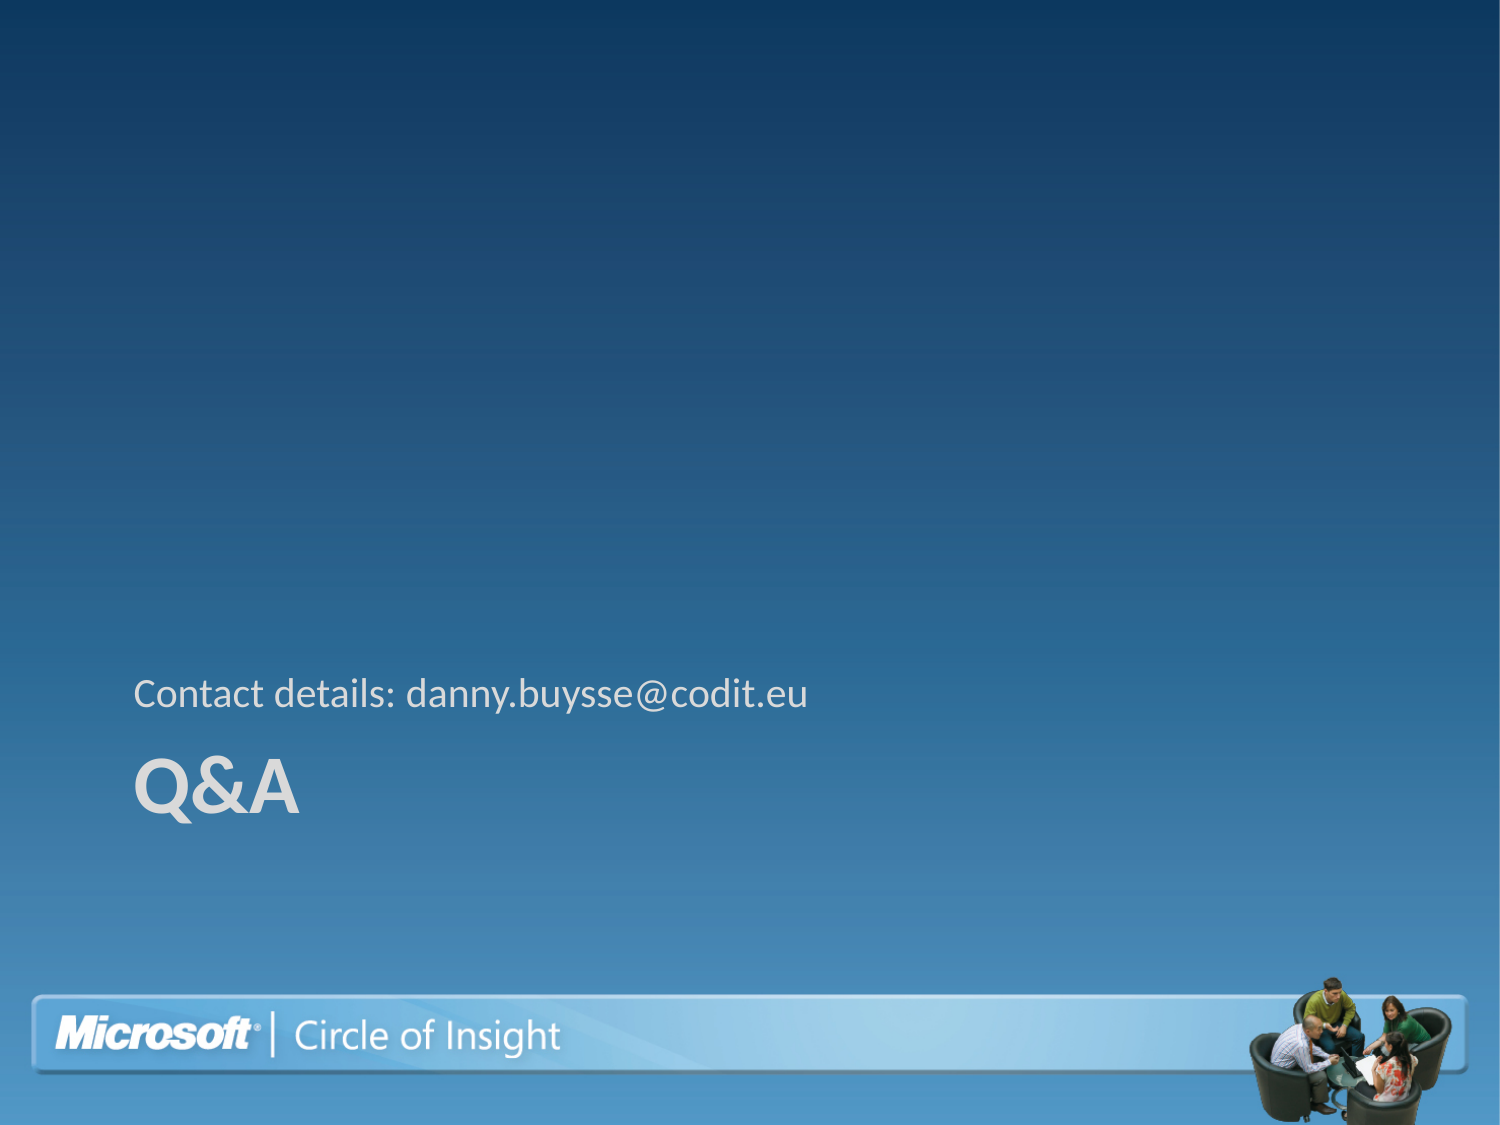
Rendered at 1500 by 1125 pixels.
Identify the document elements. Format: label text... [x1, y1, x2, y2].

list Contact details: danny.buysse@codit.eu [118, 476, 1394, 723]
title Q&A [118, 723, 1394, 947]
picture [0, 0, 1500, 1125]
